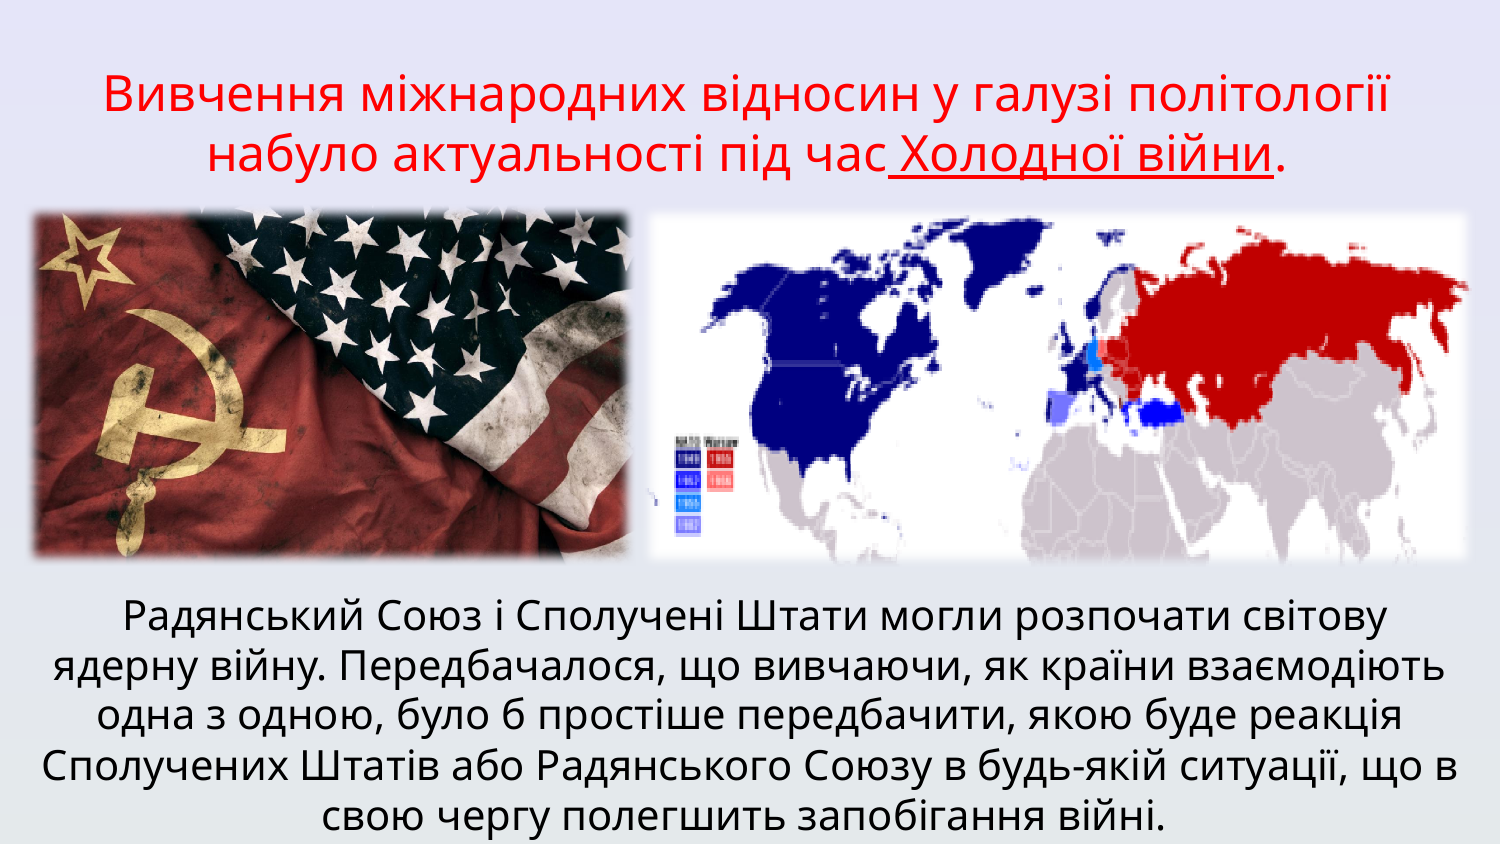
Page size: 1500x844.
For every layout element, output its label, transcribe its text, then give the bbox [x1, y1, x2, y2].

text_box Вивчення міжнародних відносин у галузі політології набуло актуальності під час Холодної війни. [47, 46, 1447, 205]
text_box Радянський Союз і Сполучені Штати могли розпочати світову ядерну війну. Передбачалося, що вивчаючи, як країни взаємодіють одна з одною, було б простіше передбачити, якою буде реакція Сполучених Штатів або Радянського Союзу в будь-якій ситуації, що в свою чергу полегшить запобігання війні. [24, 573, 1475, 830]
picture [24, 204, 636, 568]
picture [640, 204, 1476, 568]
